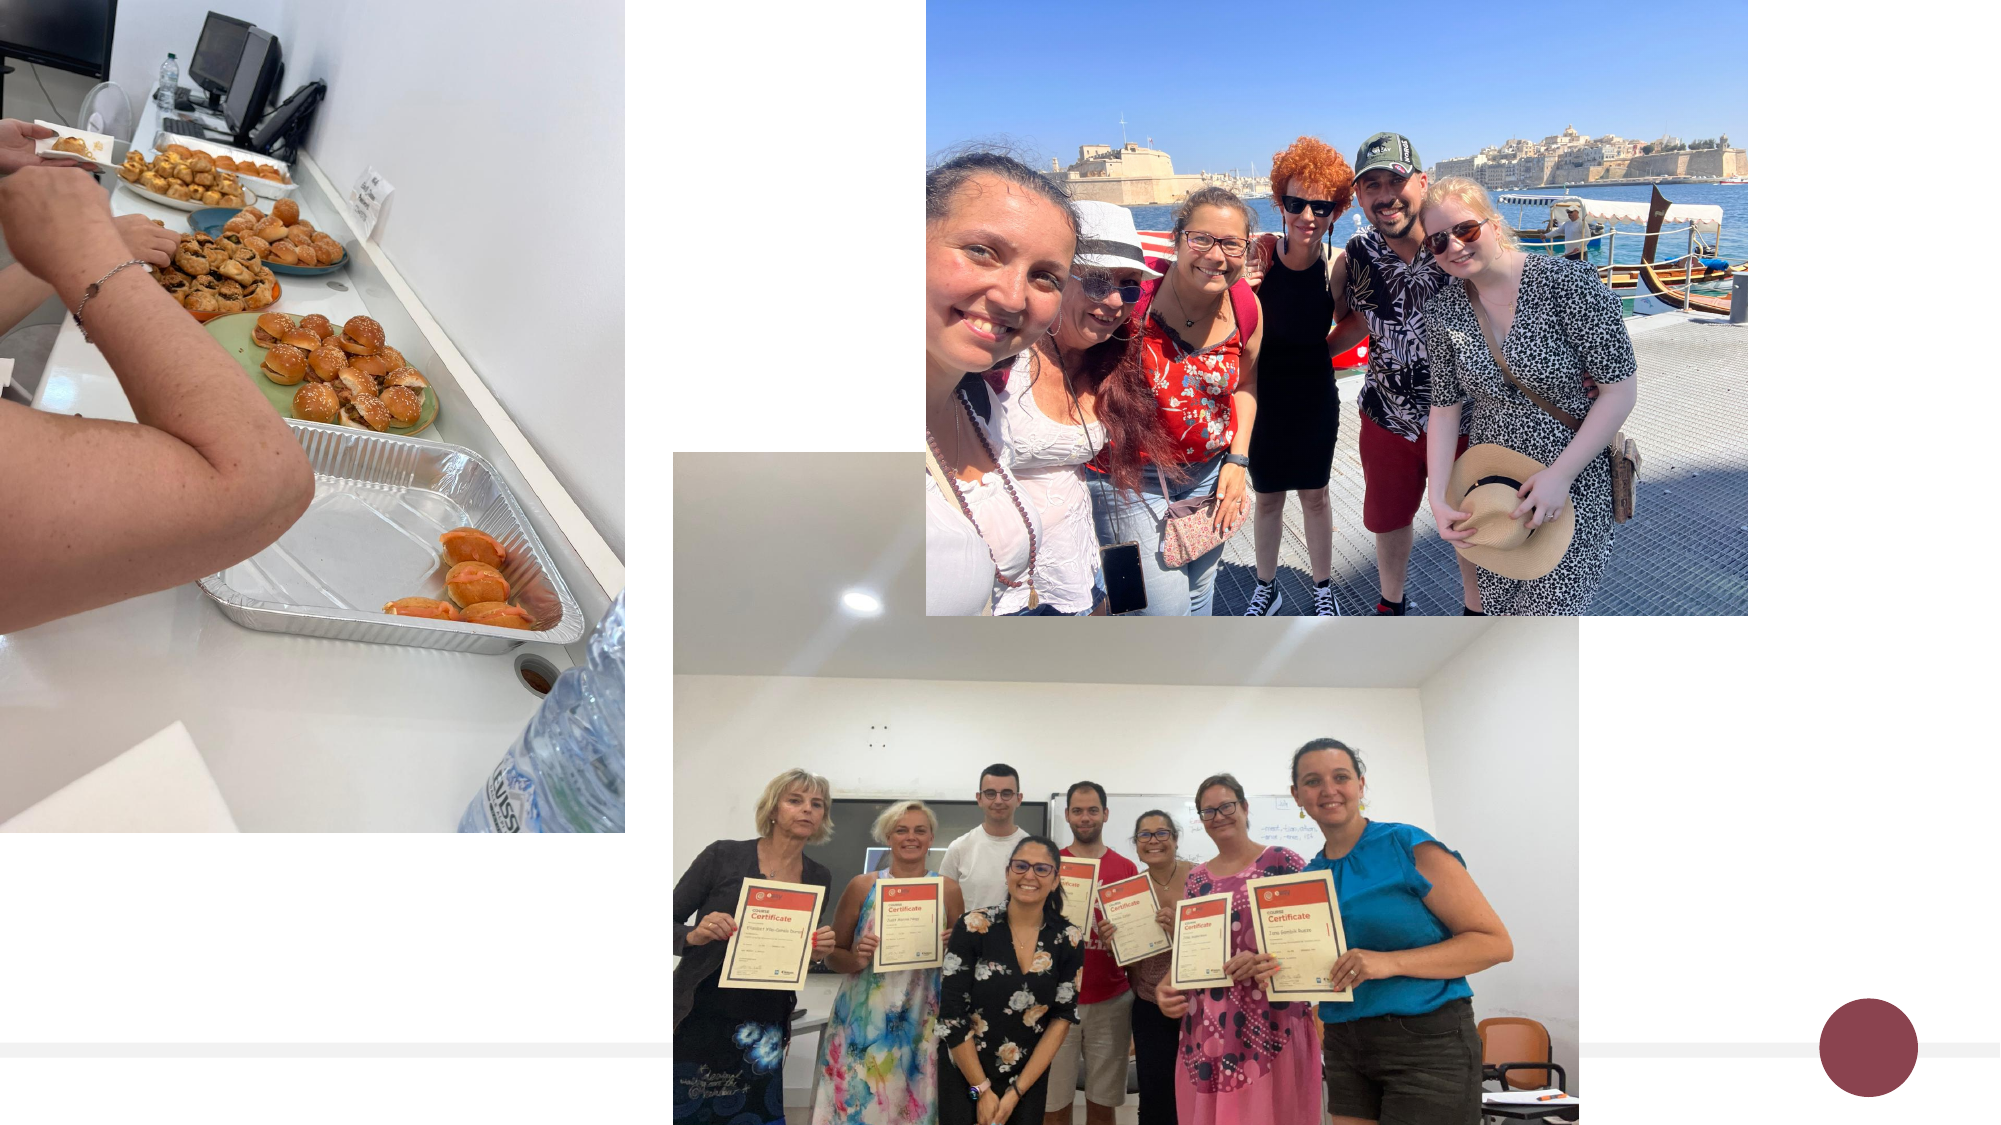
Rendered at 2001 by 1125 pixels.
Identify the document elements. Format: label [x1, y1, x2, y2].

picture [673, 0, 1748, 1125]
picture [0, 0, 625, 833]
